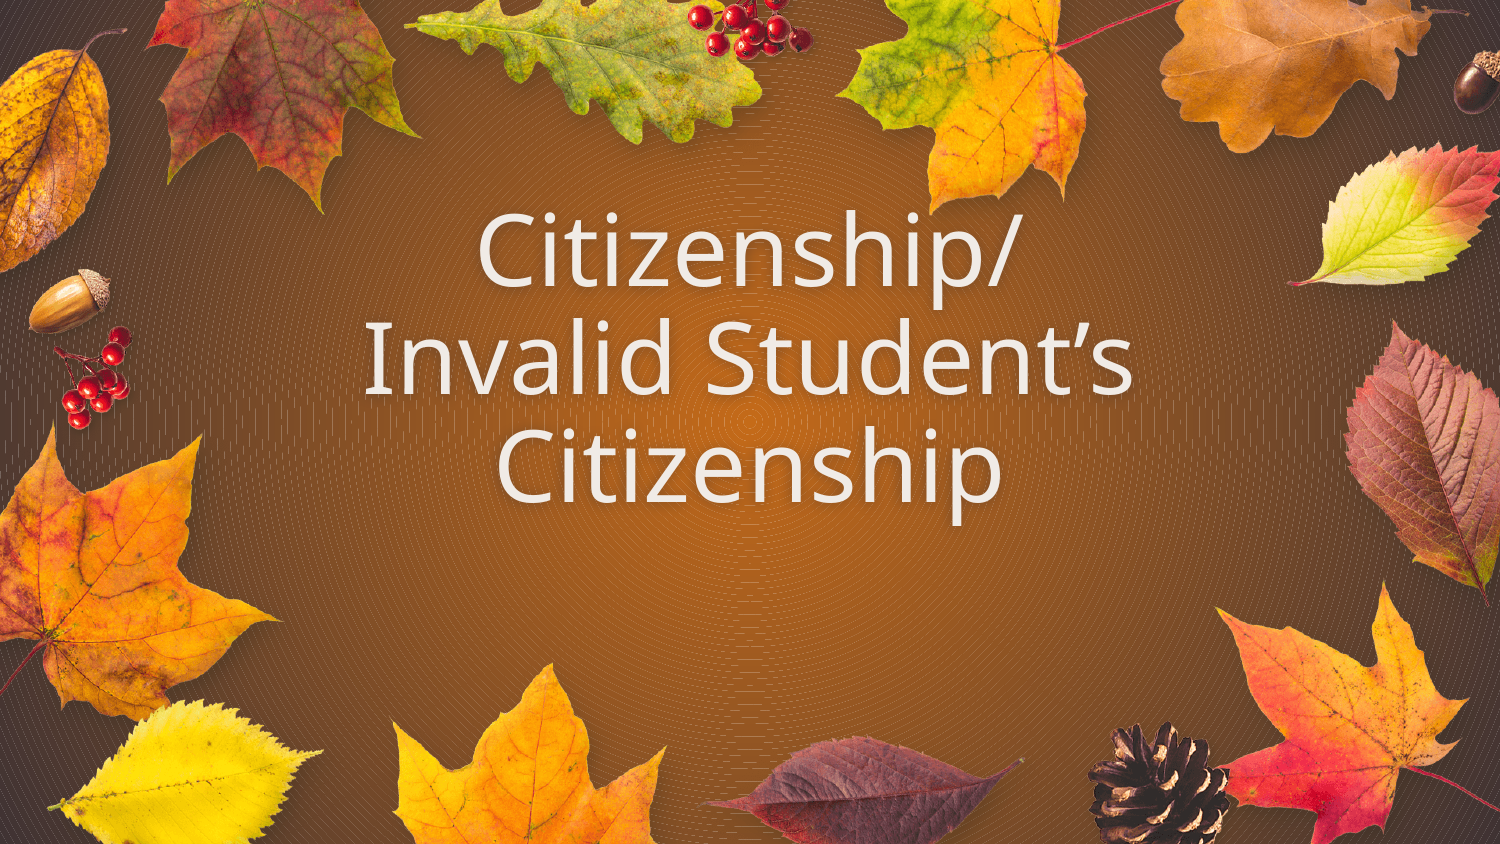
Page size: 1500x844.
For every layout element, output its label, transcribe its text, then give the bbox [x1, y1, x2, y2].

title Citizenship/ Invalid Student’s Citizenship [249, 206, 1251, 638]
picture [0, 0, 1500, 844]
